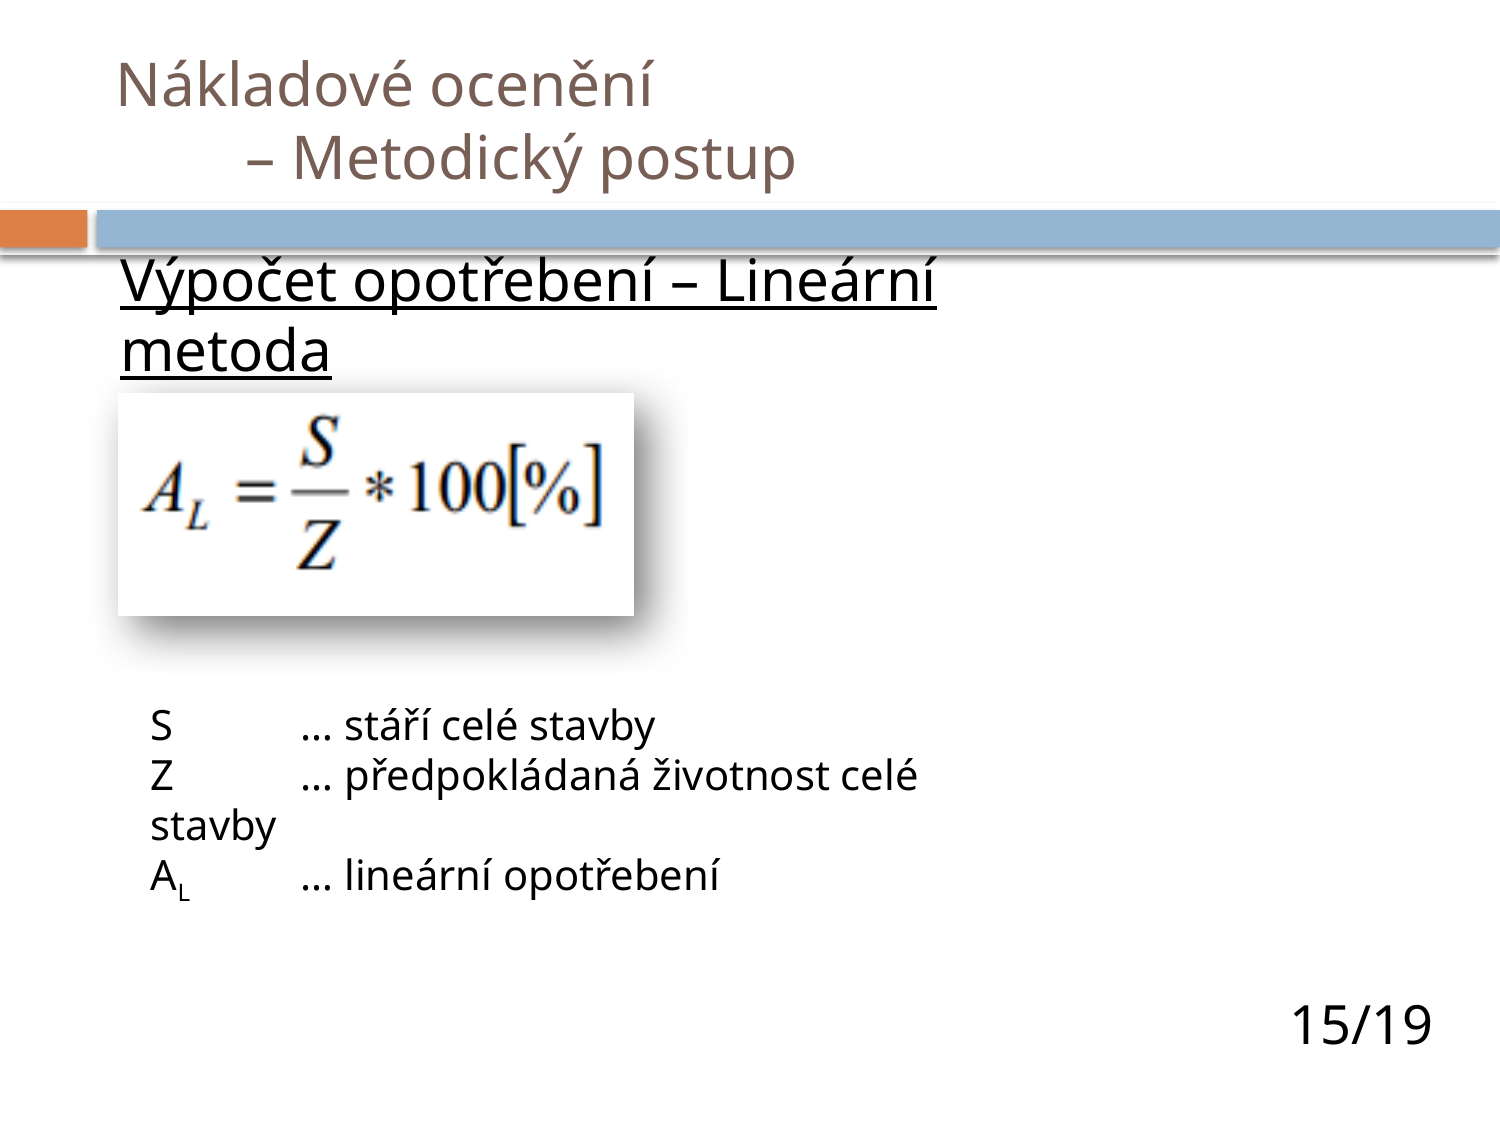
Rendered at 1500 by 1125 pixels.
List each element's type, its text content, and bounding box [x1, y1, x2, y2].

text_box Výpočet opotřebení – Lineární metoda [105, 231, 1163, 394]
text_box 15/19 [1274, 983, 1460, 1064]
text_box S … stáří celé stavby Z … předpokládaná životnost celé stavby AL … lineární opotřebení [135, 691, 1049, 914]
title Nákladové ocenění – Metodický postup [100, 37, 1438, 200]
picture [118, 393, 635, 617]
